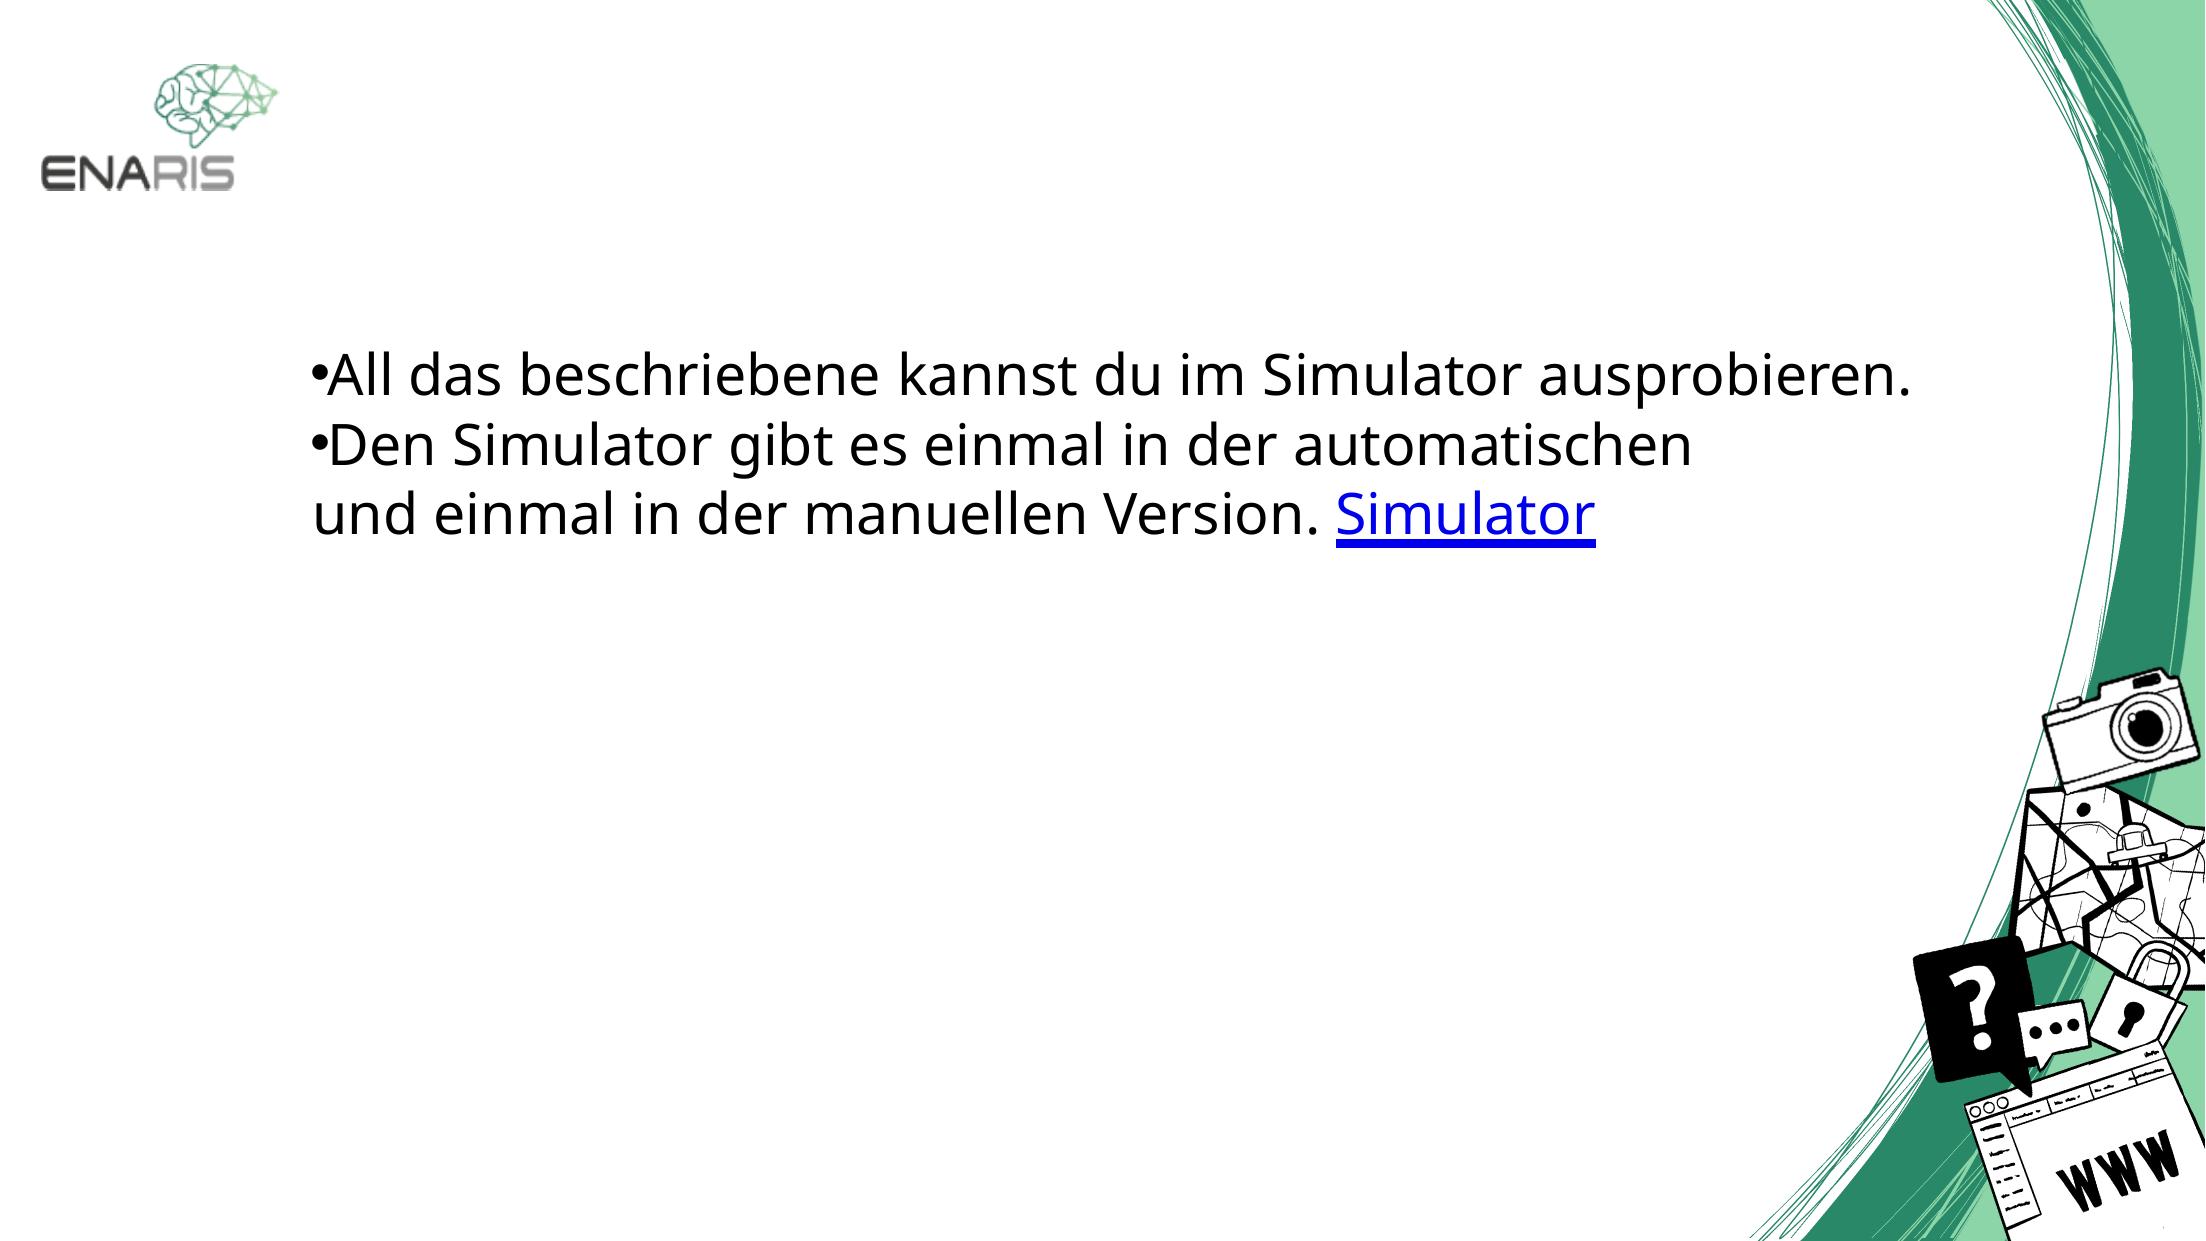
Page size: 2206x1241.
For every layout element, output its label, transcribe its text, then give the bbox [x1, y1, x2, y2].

picture [41, 64, 280, 191]
list All das beschriebene kannst du im Simulator ausprobieren. Den Simulator gibt es einmal in der automatischen und einmal in der manuellen Version. Simulator [295, 330, 2049, 558]
picture [450, 0, 2205, 1241]
